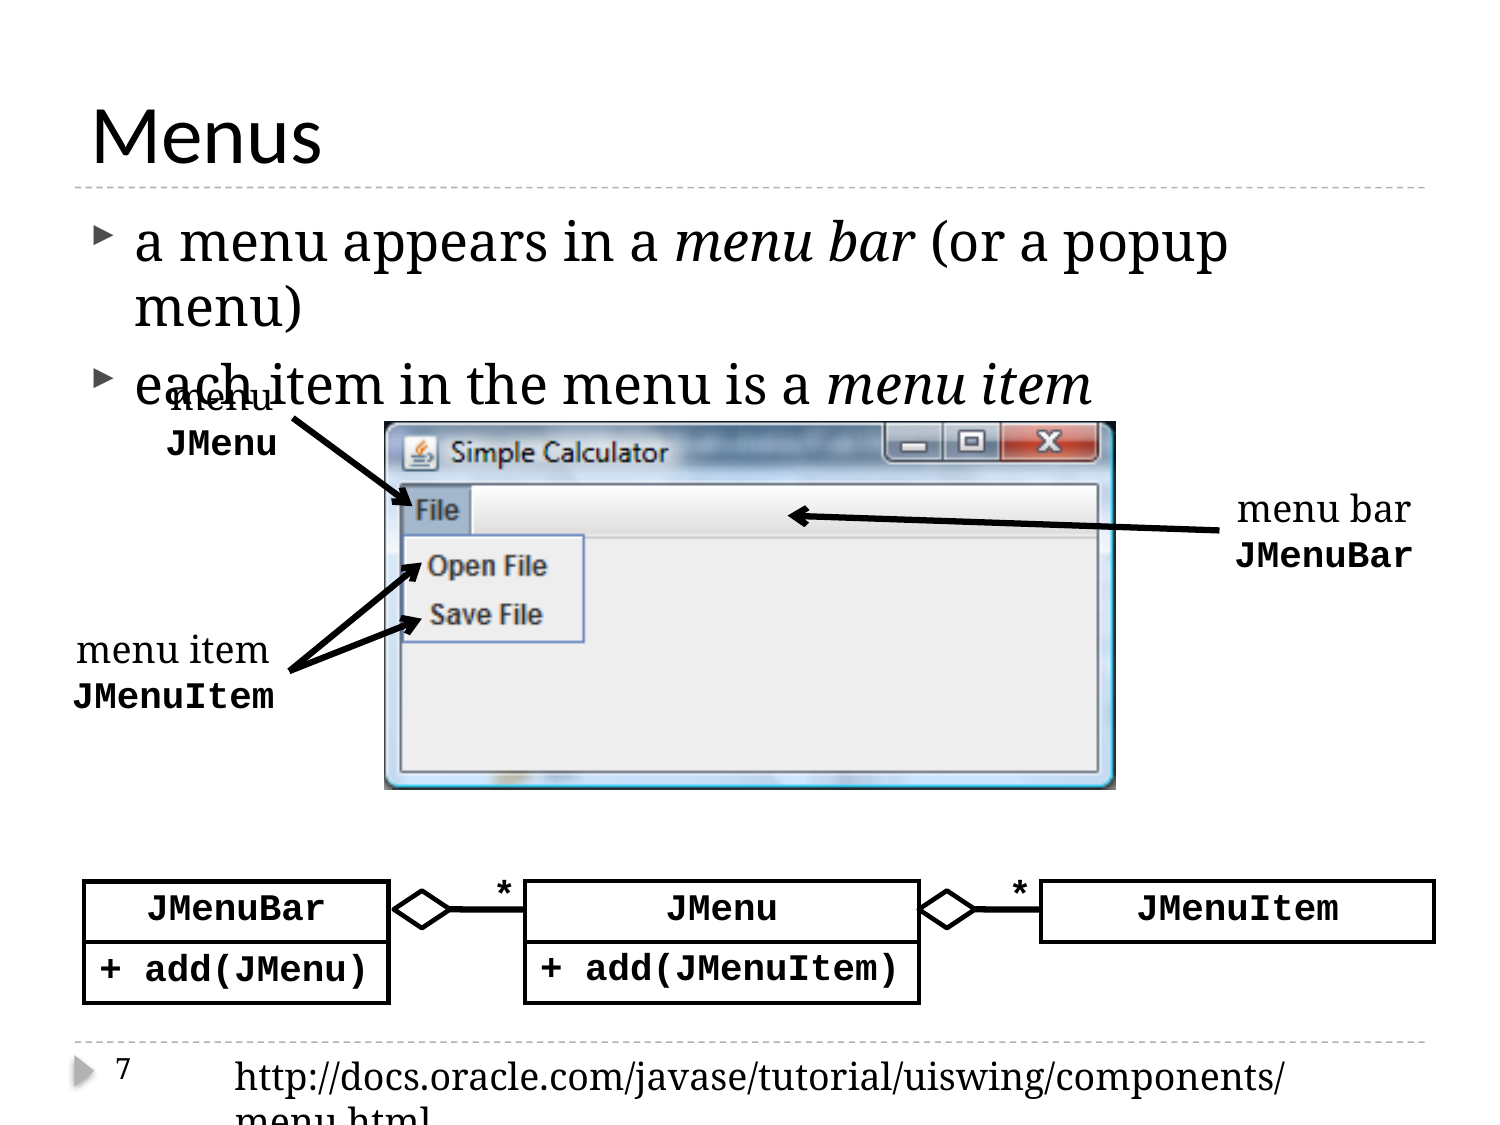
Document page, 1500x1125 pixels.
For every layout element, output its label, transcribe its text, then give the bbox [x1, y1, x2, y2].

picture [384, 421, 1116, 791]
text_box [392, 889, 450, 930]
table_header JMenu [527, 883, 917, 940]
text_box http://docs.oracle.com/javase/tutorial/uiswing/components/menu.html [219, 1045, 1463, 1125]
table_header JMenuItem [1043, 883, 1432, 940]
text_box menu bar JMenuBar [1219, 478, 1430, 583]
table_header JMenuBar [86, 884, 386, 940]
text_box * [994, 862, 1047, 923]
table_cell + add(JMenuItem) [527, 944, 917, 1001]
text_box * [478, 862, 531, 923]
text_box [289, 562, 423, 618]
slide_number 7 [100, 1042, 426, 1103]
list a menu appears in a menu bar (or a popup menu) each item in the menu is a menu item [75, 544, 1425, 1010]
text_box menu JMenu [150, 365, 293, 471]
list a menu appears in a menu bar (or a popup menu) each item in the menu is a menu item [75, 200, 1425, 618]
title Menus [75, 24, 1425, 188]
text_box [917, 889, 975, 930]
table_cell + add(JMenu) [86, 944, 386, 1001]
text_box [293, 418, 413, 507]
text_box menu item JMenuItem [57, 618, 290, 724]
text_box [289, 618, 423, 673]
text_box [787, 515, 1219, 532]
